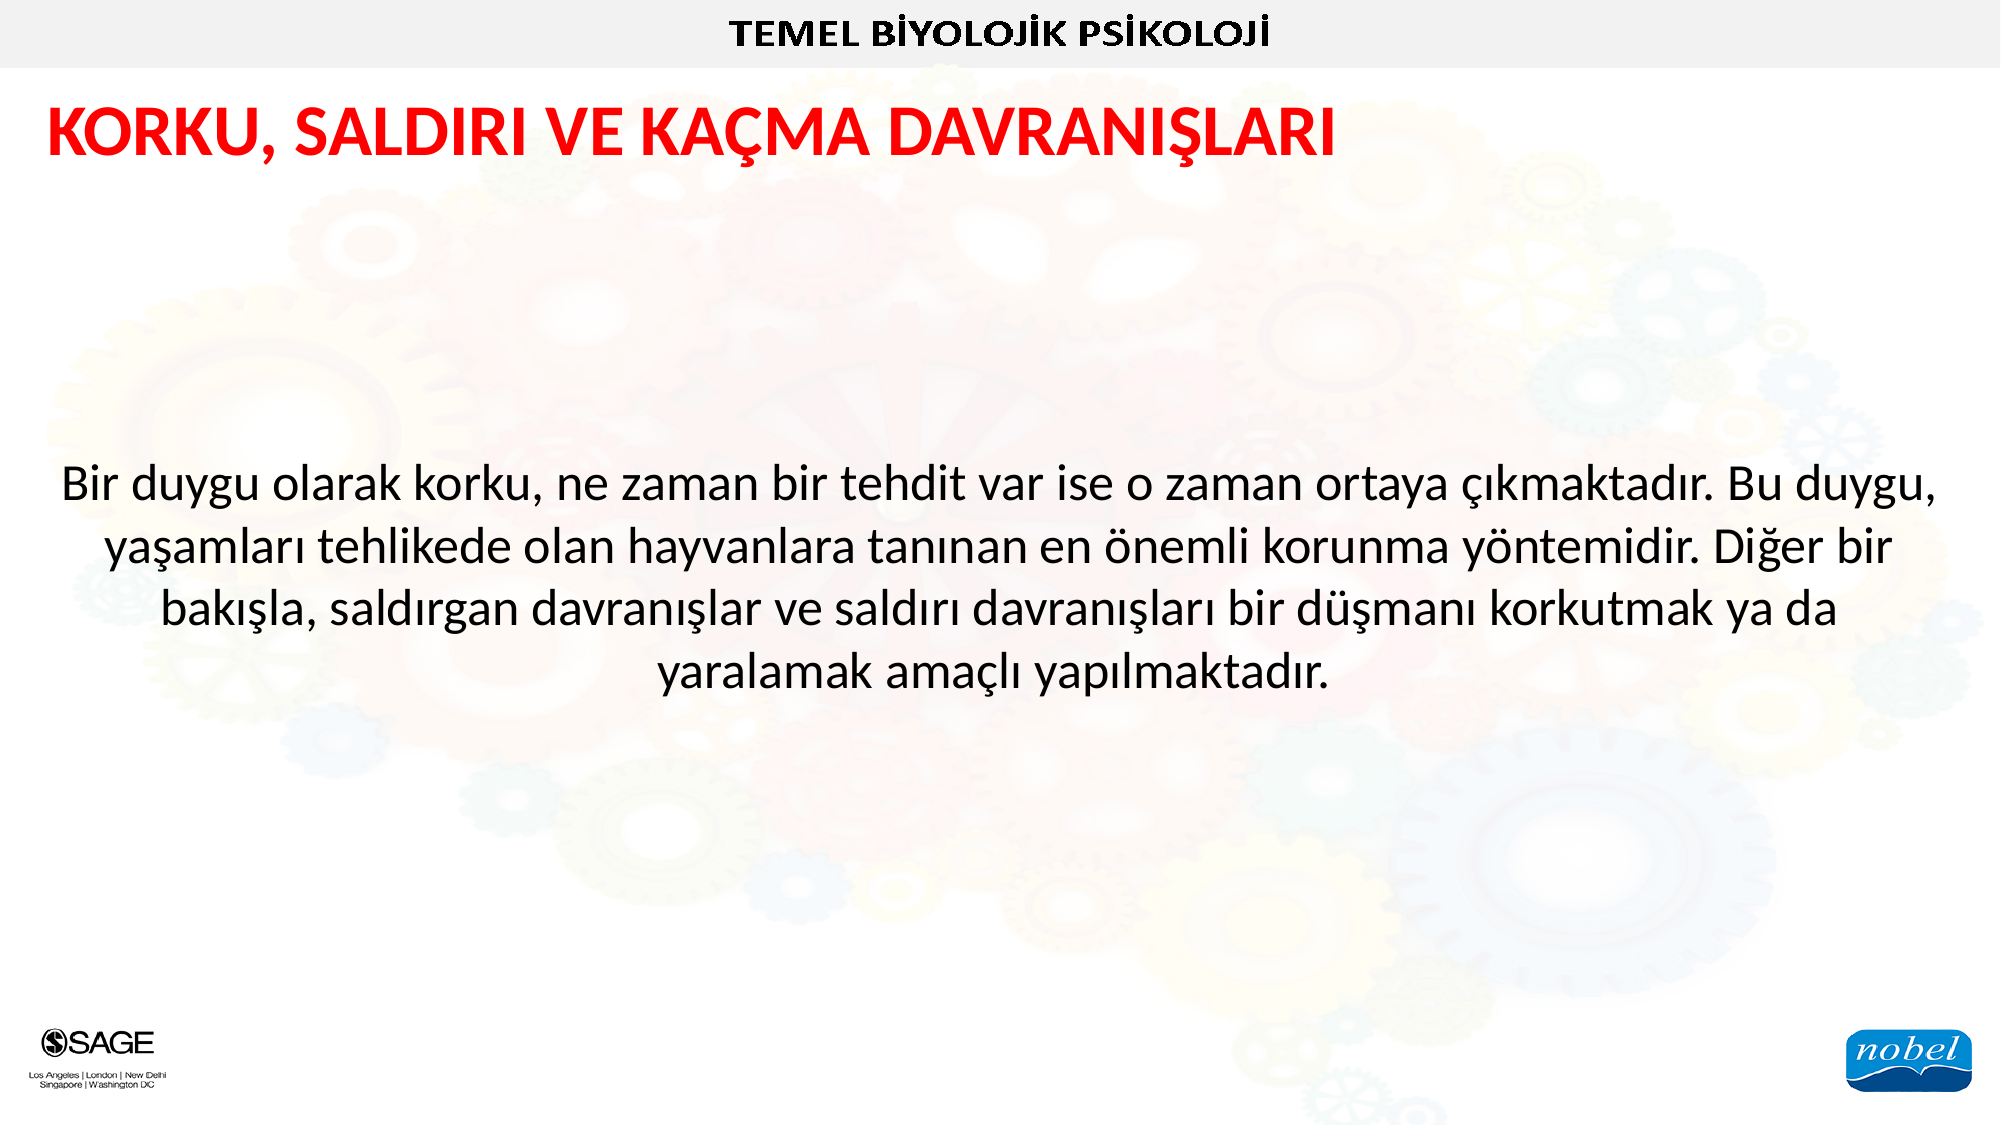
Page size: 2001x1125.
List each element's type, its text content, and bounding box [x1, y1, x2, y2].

text_box KORKU, SALDIRI VE KAÇMA DAVRANIŞLARI [32, 75, 2000, 178]
picture [0, 0, 2001, 1125]
text_box Bir duygu olarak korku, ne zaman bir tehdit var ise o zaman ortaya çıkmaktadır. Bu duygu, yaşamları tehlikede olan hayvanlara tanınan en önemli korunma yöntemidir. Diğer bir bakışla, saldırgan davranışlar ve saldırı davranışları bir düşmanı korkutmak ya da yaralamak amaçlı yapılmaktadır. [35, 441, 1965, 706]
